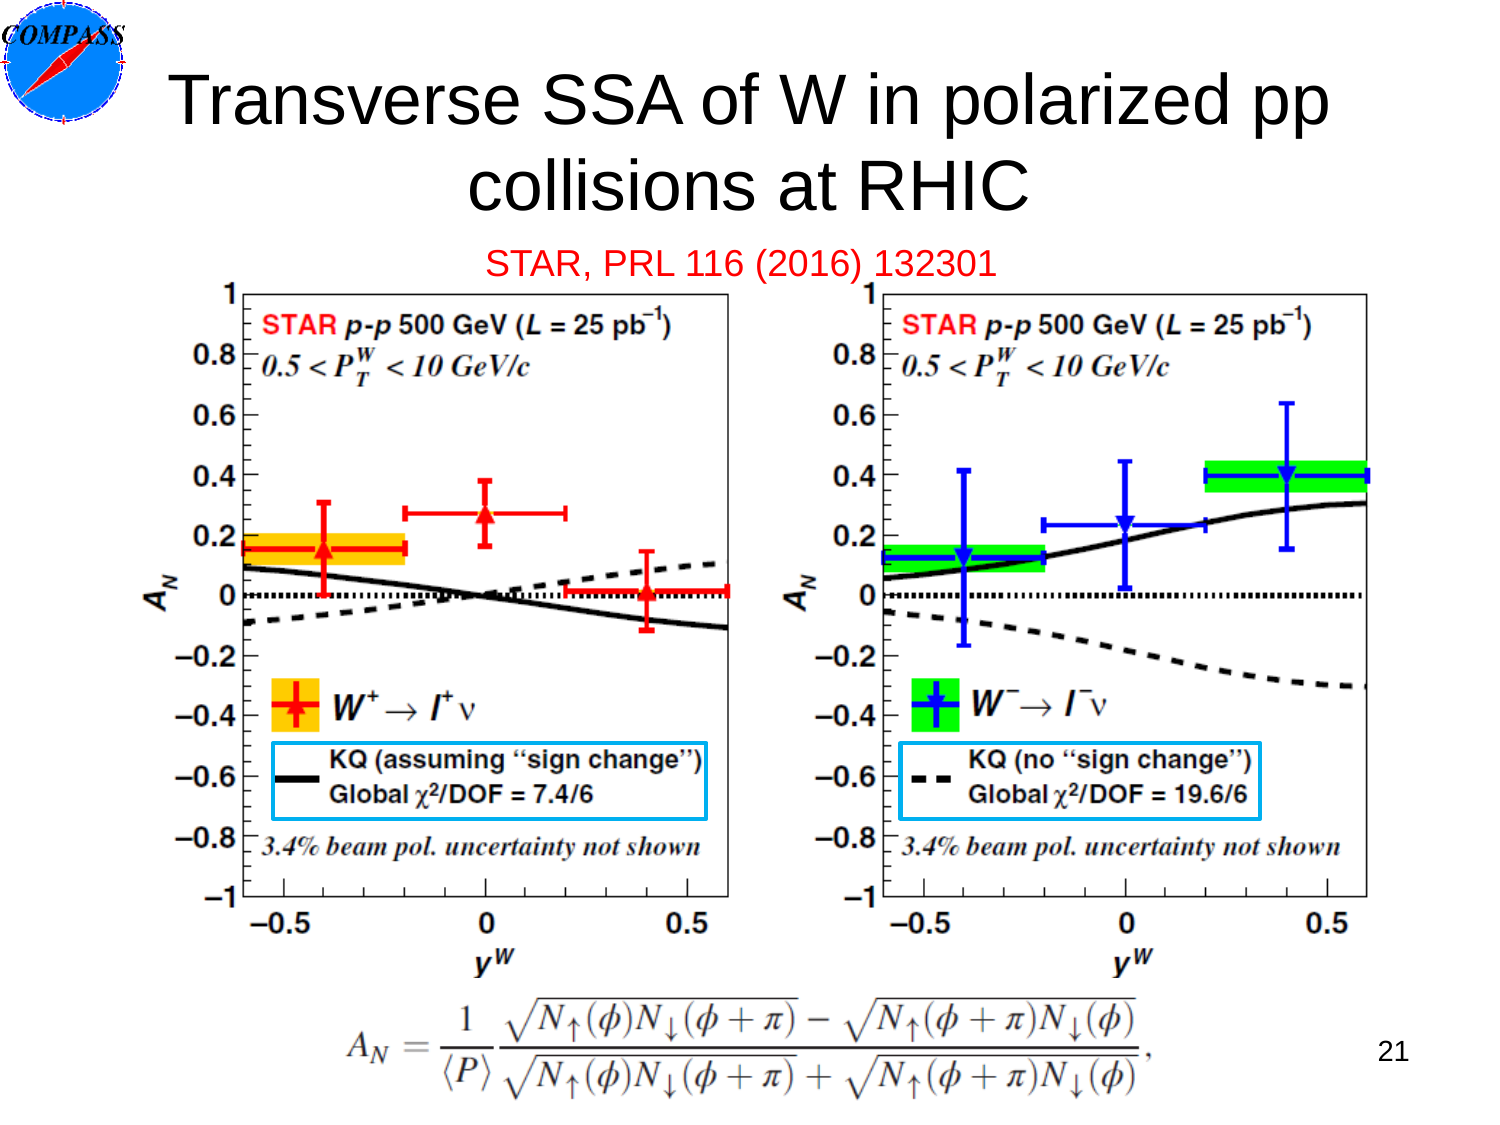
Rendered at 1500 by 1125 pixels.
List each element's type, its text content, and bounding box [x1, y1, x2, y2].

picture [333, 978, 1167, 1112]
title Transverse SSA of W in polarized pp collisions at RHIC [74, 44, 1426, 233]
text_box STAR, PRL 116 (2016) 132301 [470, 231, 1032, 260]
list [115, 262, 1385, 1006]
picture [0, 0, 126, 125]
slide_number 21 [1171, 1024, 1426, 1103]
